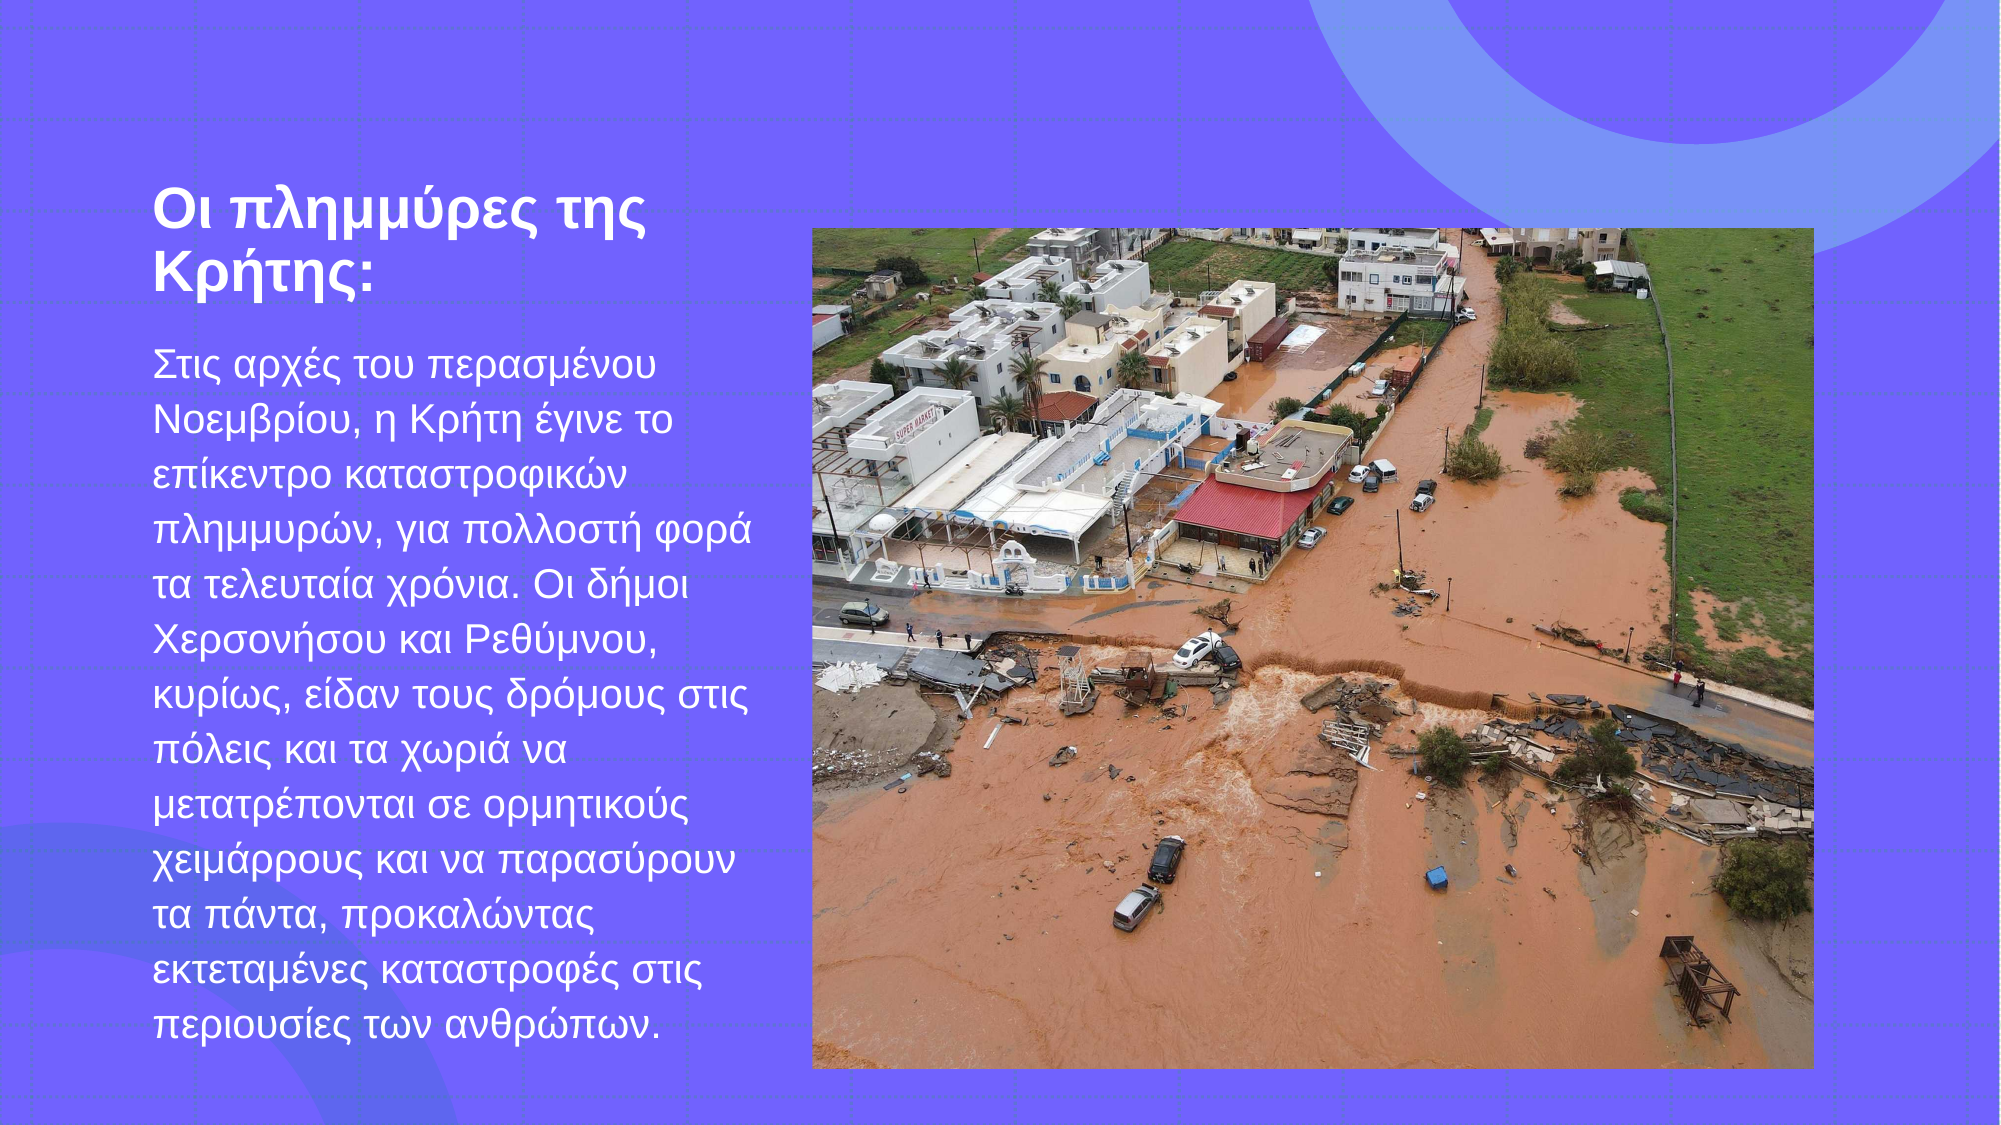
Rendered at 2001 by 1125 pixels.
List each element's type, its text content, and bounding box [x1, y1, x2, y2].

title Οι πλημμύρες της Κρήτης: [137, 112, 783, 312]
picture [812, 228, 1814, 1069]
list Στις αρχές του περασμένου Νοεμβρίου, η Κρήτη έγινε το επίκεντρο καταστροφικών πλημμυρών, για πολλοστή φορά τα τελευταία χρόνια. Οι δήμοι Χερσονήσου και Ρεθύμνου, κυρίως, είδαν τους δρόμους στις πόλεις και τα χωριά να μετατρέπονται σε ορμητικούς χειμάρρους και να παρασύρουν τα πάντα, προκαλώντας εκτεταμένες καταστροφές στις περιουσίες των ανθρώπων. [137, 324, 783, 801]
